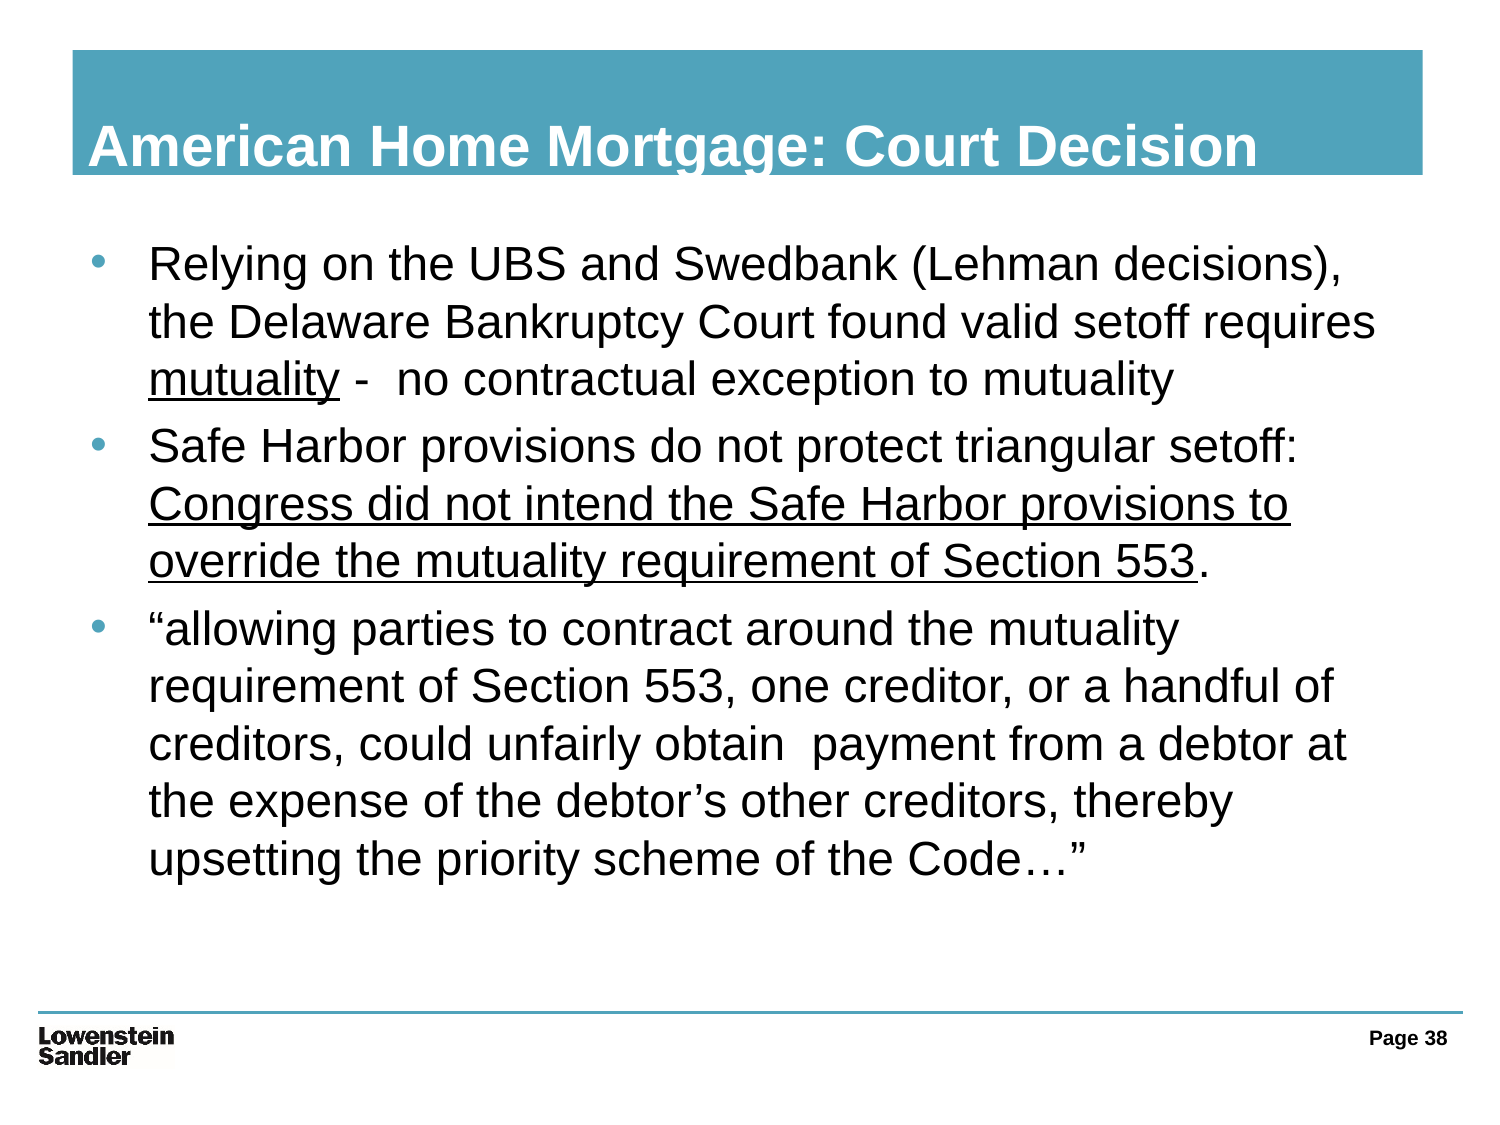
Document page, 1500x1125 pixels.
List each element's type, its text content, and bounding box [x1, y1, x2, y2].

slide_number Page 38 [1062, 1016, 1463, 1100]
list Relying on the UBS and Swedbank (Lehman decisions), the Delaware Bankruptcy Court found valid setoff requires mutuality - no contractual exception to mutuality Safe Harbor provisions do not protect triangular setoff: Congress did not intend the Safe Harbor provisions to override the mutuality requirement of Section 553. “allowing parties to contract around the mutuality requirement of Section 553, one creditor, or a handful of creditors, could unfairly obtain payment from a debtor at the expense of the debtor’s other creditors, thereby upsetting the priority scheme of the Code…” [75, 224, 1425, 900]
title American Home Mortgage: Court Decision [72, 50, 1423, 175]
picture [37, 1025, 175, 1069]
